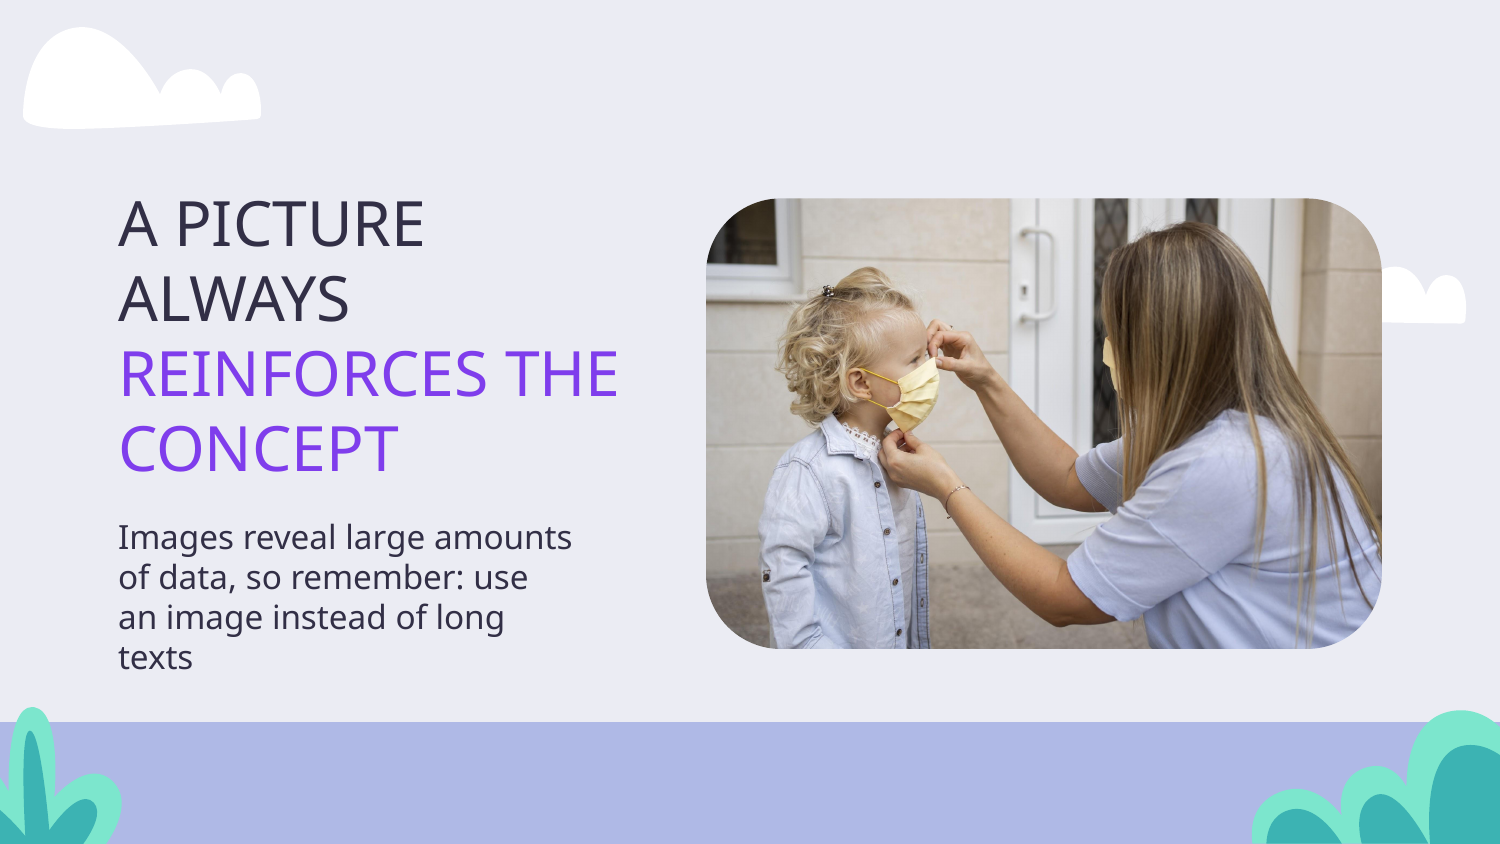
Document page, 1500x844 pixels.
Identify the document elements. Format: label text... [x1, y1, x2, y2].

picture [705, 198, 1383, 650]
subtitle Images reveal large amounts of data, so remember: use an image instead of long texts [118, 508, 575, 685]
title A PICTURE ALWAYS REINFORCES THE CONCEPT [118, 158, 625, 509]
